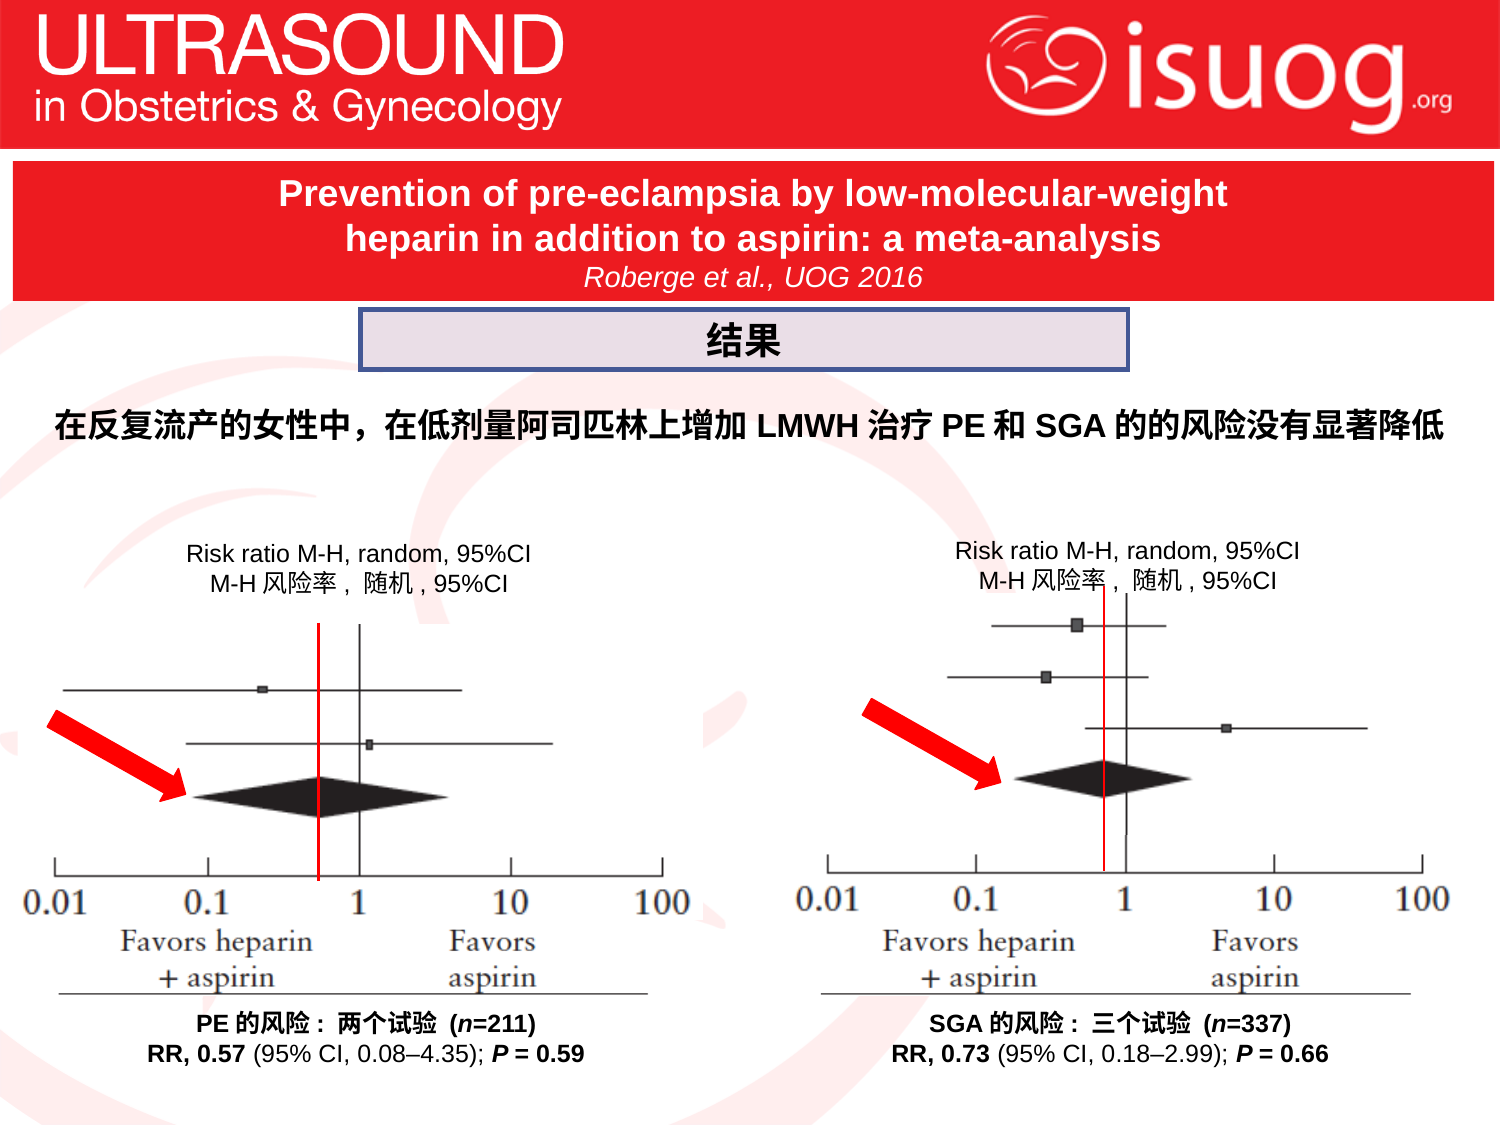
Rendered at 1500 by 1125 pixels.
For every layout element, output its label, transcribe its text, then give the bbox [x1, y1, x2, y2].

picture [17, 624, 703, 920]
picture [785, 592, 1460, 920]
text_box 结果 [360, 309, 1128, 370]
picture [0, 150, 1500, 1125]
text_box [737, 526, 1483, 1107]
text_box 在反复流产的女性中，在低剂量阿司匹林上增加LMWH治疗PE和SGA的的风险没有显著降低 [17, 396, 1483, 491]
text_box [0, 0, 1500, 150]
text_box Prevention of pre-eclampsia by low-molecular-weight heparin in addition to aspirin: a meta-analysis Roberge et al., UOG 2016 [12, 161, 1495, 301]
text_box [0, 530, 733, 1107]
